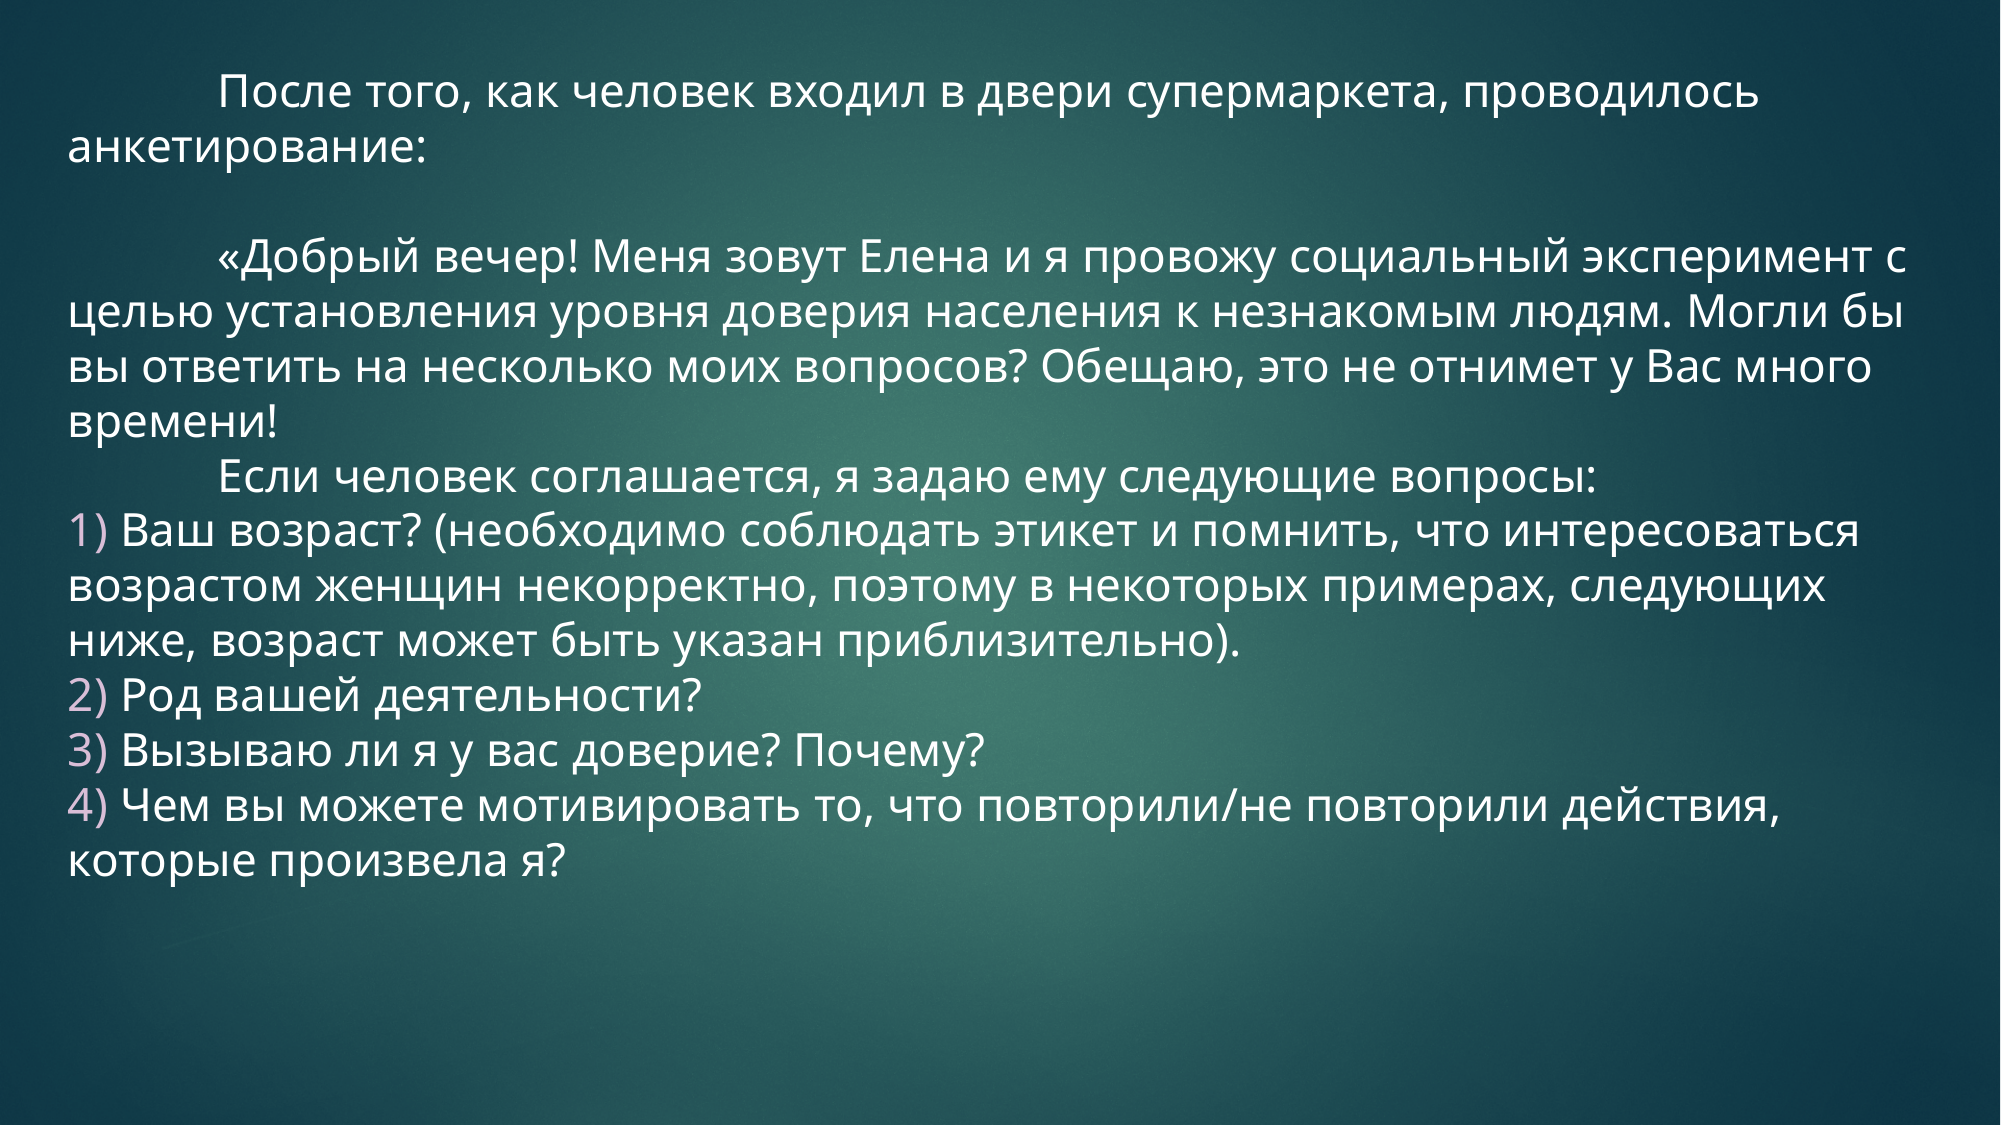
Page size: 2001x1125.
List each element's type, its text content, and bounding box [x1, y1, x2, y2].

list После того, как человек входил в двери супермаркета, проводилось анкетирование: «Добрый вечер! Меня зовут Елена и я провожу социальный эксперимент с целью установления уровня доверия населения к незнакомым людям. Могли бы вы ответить на несколько моих вопросов? Обещаю, это не отнимет у Вас много времени! Если человек соглашается, я задаю ему следующие вопросы: 1) Ваш возраст? (необходимо соблюдать этикет и помнить, что интересоваться возрастом женщин некорректно, поэтому в некоторых примерах, следующих ниже, возраст может быть указан приблизительно). 2) Род вашей деятельности? 3) Вызываю ли я у вас доверие? Почему? 4) Чем вы можете мотивировать то, что повторили/не повторили действия, которые произвела я? [52, 53, 1938, 1059]
